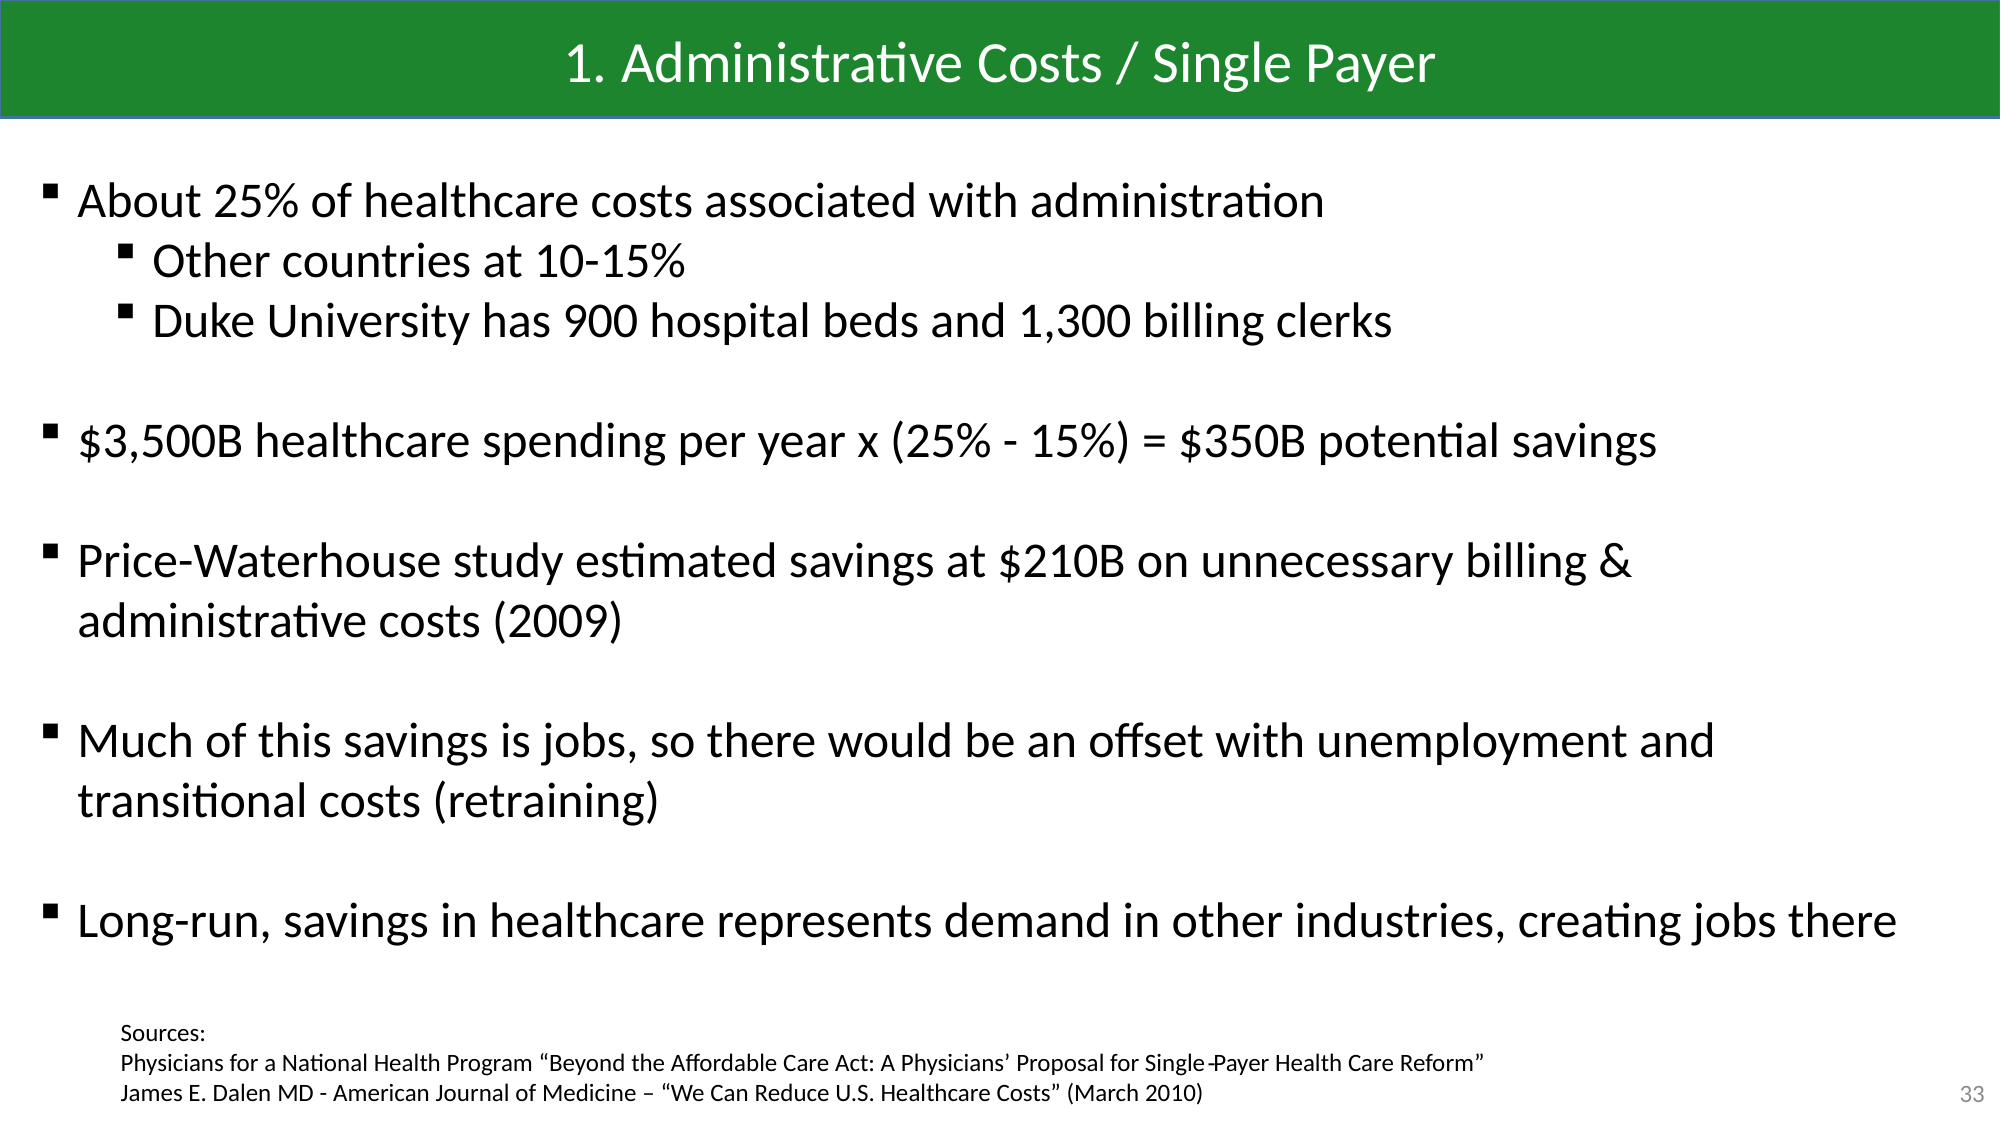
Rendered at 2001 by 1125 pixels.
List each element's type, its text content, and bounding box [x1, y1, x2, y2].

text_box About 25% of healthcare costs associated with administration Other countries at 10-15% Duke University has 900 hospital beds and 1,300 billing clerks $3,500B healthcare spending per year x (25% - 15%) = $350B potential savings Price-Waterhouse study estimated savings at $210B on unnecessary billing & administrative costs (2009) Much of this savings is jobs, so there would be an offset with unemployment and transitional costs (retraining) Long-run, savings in healthcare represents demand in other industries, creating jobs there [24, 160, 1938, 1125]
text_box Sources: Physicians for a National Health Program “Beyond the Affordable Care Act: A Physicians’ Proposal for Single‐Payer Health Care Reform” James E. Dalen MD - American Journal of Medicine – “We Can Reduce U.S. Healthcare Costs” (March 2010) [105, 1009, 1775, 1114]
text_box 1. Administrative Costs / Single Payer [0, 0, 2000, 119]
slide_number 33 [1938, 1062, 2000, 1123]
